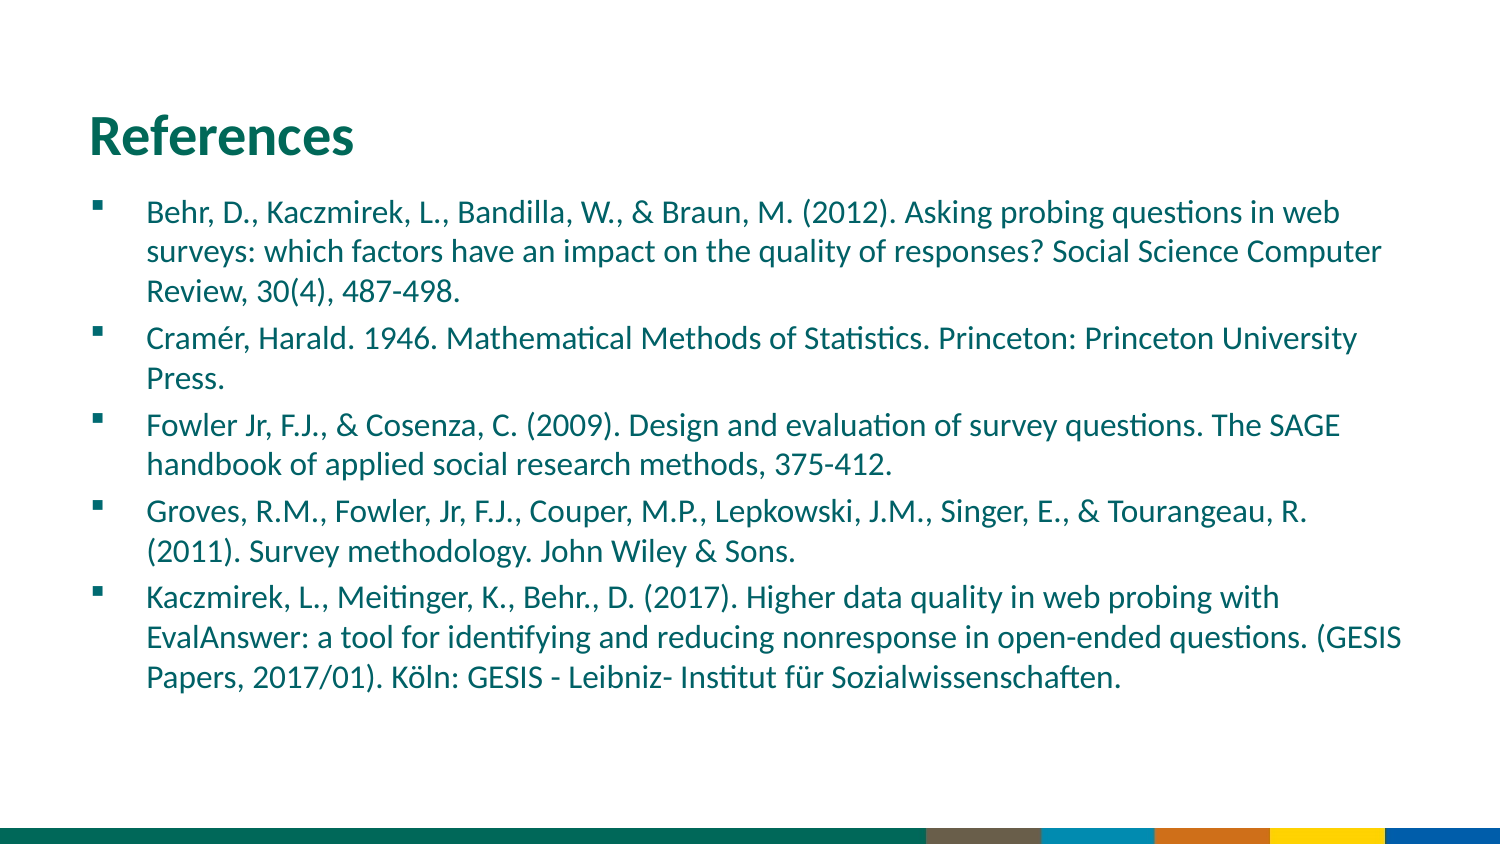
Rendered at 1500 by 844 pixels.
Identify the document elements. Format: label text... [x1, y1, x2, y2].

list Behr, D., Kaczmirek, L., Bandilla, W., & Braun, M. (2012). Asking probing questions in web surveys: which factors have an impact on the quality of responses? Social Science Computer Review, 30(4), 487-498. Cramér, Harald. 1946. Mathematical Methods of Statistics. Princeton: Princeton University Press. Fowler Jr, F.J., & Cosenza, C. (2009). Design and evaluation of survey questions. The SAGE handbook of applied social research methods, 375-412. Groves, R.M., Fowler, Jr, F.J., Couper, M.P., Lepkowski, J.M., Singer, E., & Tourangeau, R. (2011). Survey methodology. John Wiley & Sons. Kaczmirek, L., Meitinger, K., Behr., D. (2017). Higher data quality in web probing with EvalAnswer: a tool for identifying and reducing nonresponse in open-ended questions. (GESIS Papers, 2017/01). Köln: GESIS - Leibniz- Institut für Sozialwissenschaften. [75, 182, 1425, 731]
picture [0, 828, 1042, 844]
picture [1154, 828, 1500, 844]
title References [75, 33, 1425, 175]
